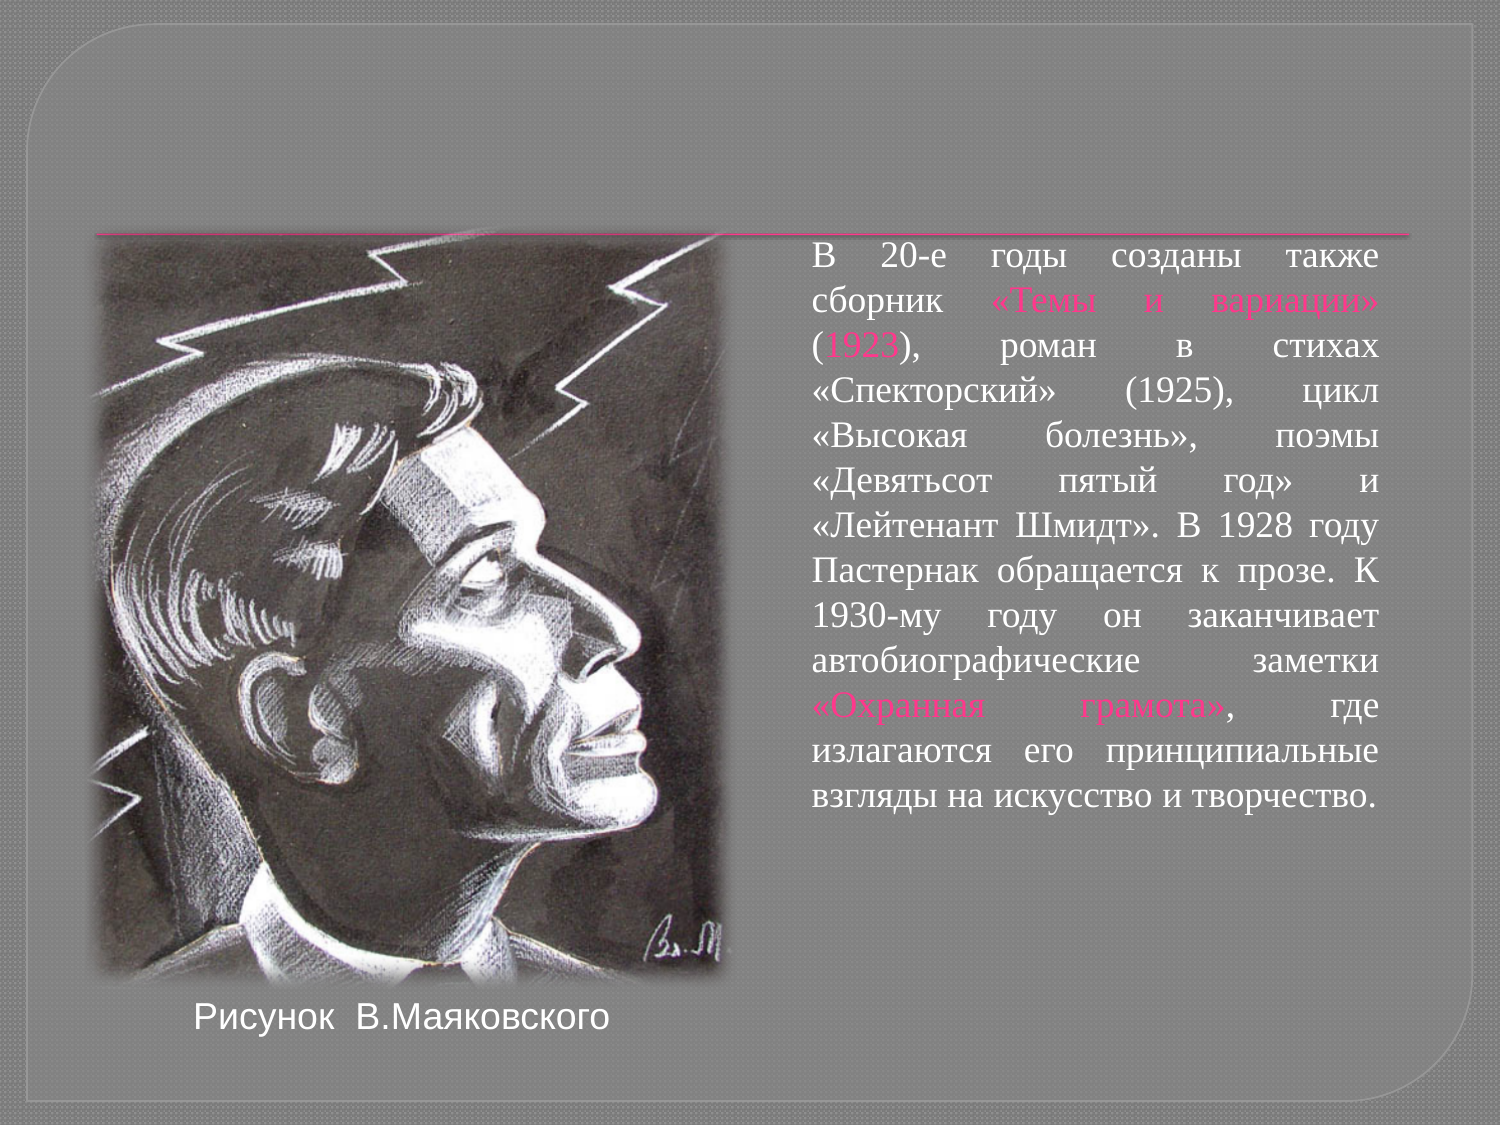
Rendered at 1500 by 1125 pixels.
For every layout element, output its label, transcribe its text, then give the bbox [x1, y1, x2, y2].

picture [81, 222, 739, 992]
text_box Рисунок В.Маяковского [178, 1006, 626, 1045]
text_box В 20-е годы созданы также сборник «Темы и вариации» (1923), роман в стихах «Спекторский» (1925), цикл «Высокая болезнь», поэмы «Девятьсот пятый год» и «Лейтенант Шмидт». В 1928 году Пастернак обращается к прозе. К 1930-му году он заканчивает автобиографические заметки «Охранная грамота», где излагаются его принципиальные взгляды на искусство и творчество. [796, 222, 1395, 823]
